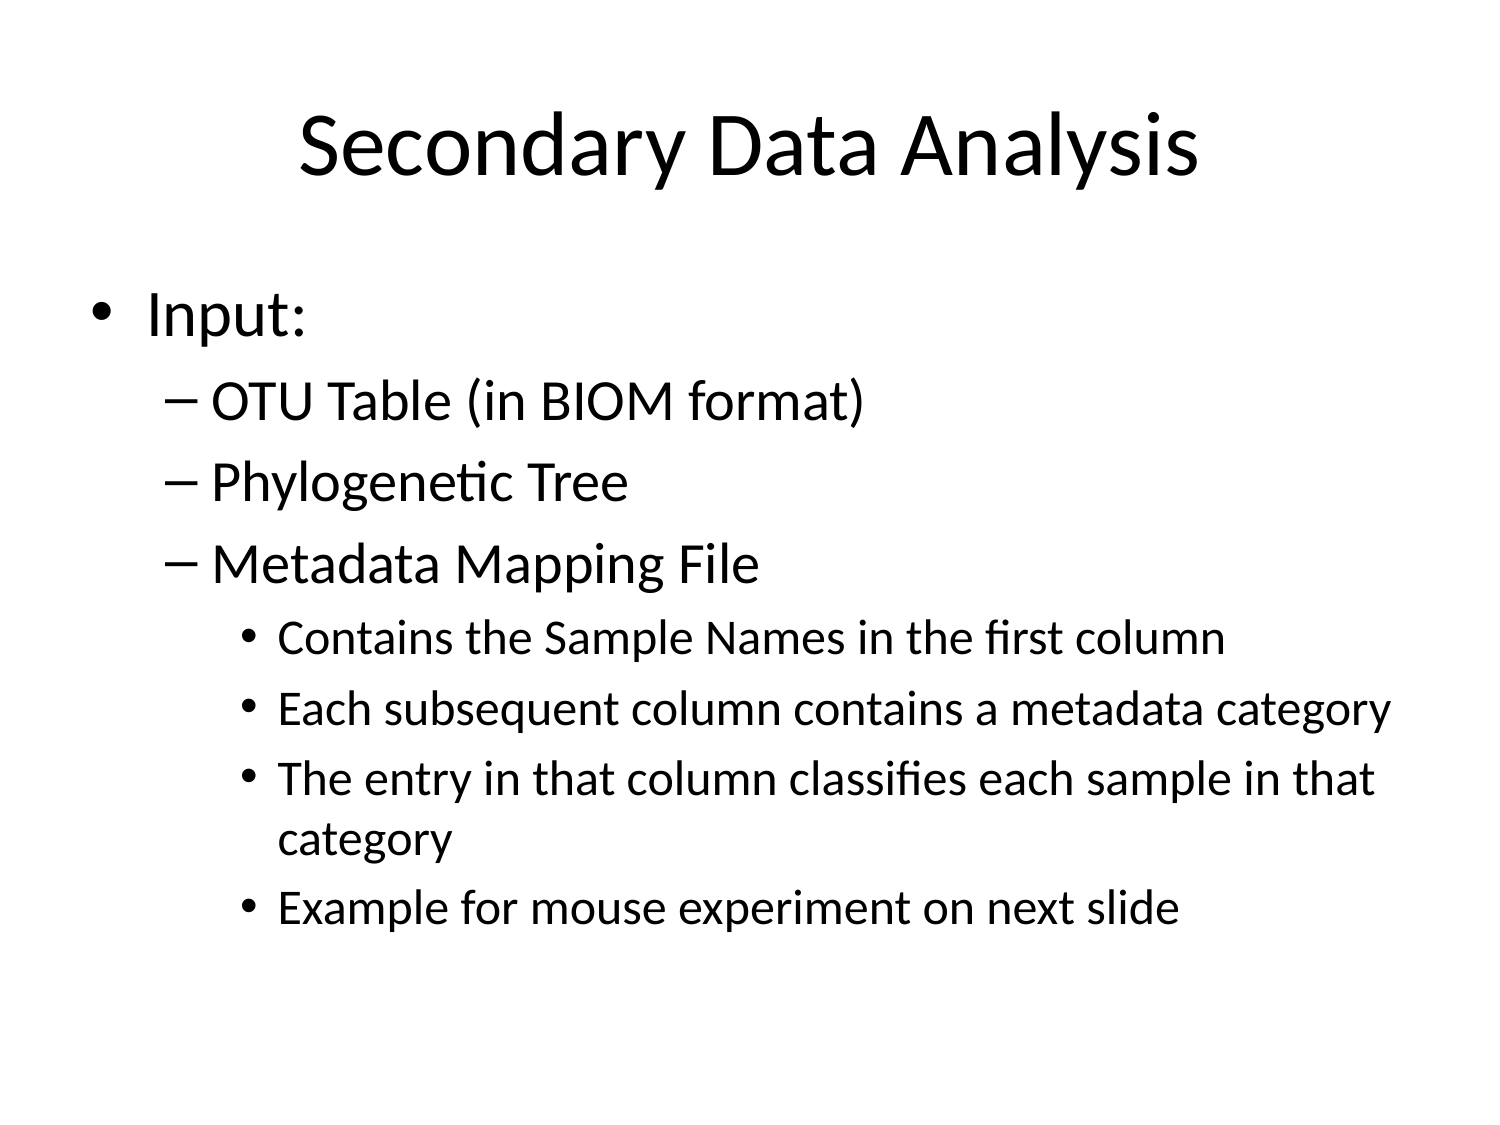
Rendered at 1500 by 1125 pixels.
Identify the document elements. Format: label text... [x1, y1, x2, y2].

list Input: OTU Table (in BIOM format) Phylogenetic Tree Metadata Mapping File Contains the Sample Names in the first column Each subsequent column contains a metadata category The entry in that column classifies each sample in that category Example for mouse experiment on next slide [75, 262, 1425, 1005]
title Secondary Data Analysis [75, 45, 1425, 233]
